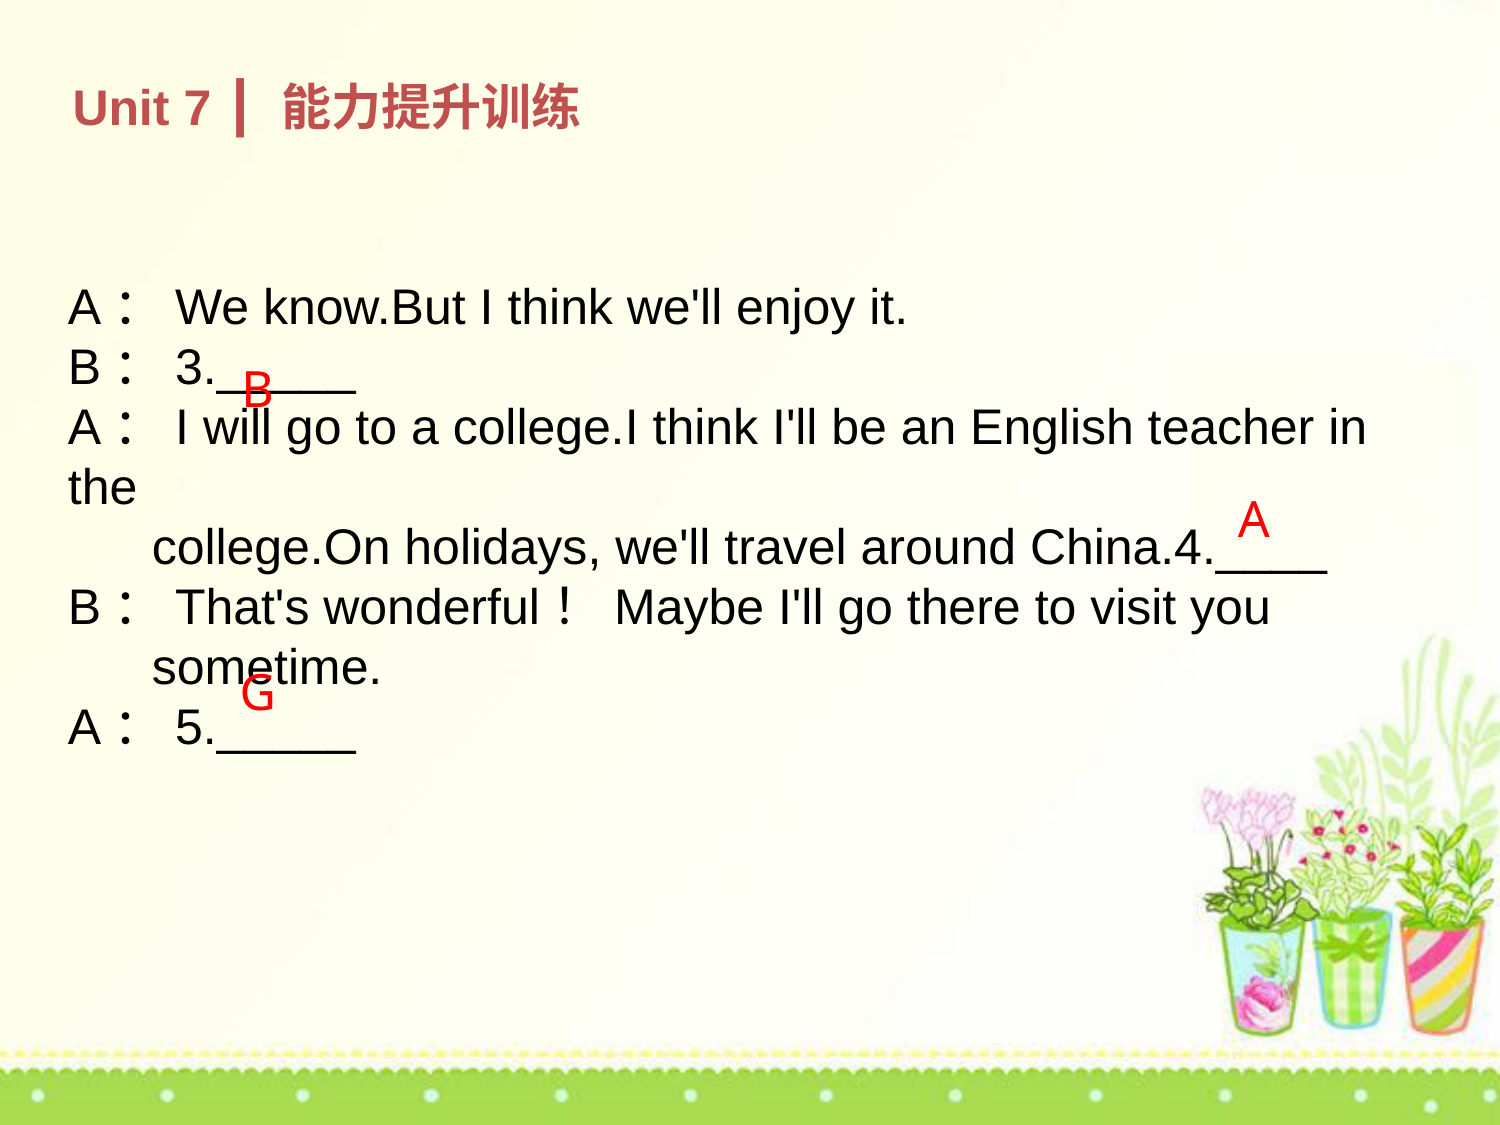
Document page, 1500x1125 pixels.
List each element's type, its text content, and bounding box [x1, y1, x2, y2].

text_box [643, 255, 703, 331]
text_box B [226, 350, 289, 425]
text_box Unit 7 ┃ 能力提升训练 [57, 68, 597, 143]
text_box G [224, 652, 291, 728]
text_box A：We know.But I think we'll enjoy it. B：3._____ A：I will go to a college.I think I'll be an English teacher in the college.On holidays, we'll travel around China.4.____ B：That's wonderful！Maybe I'll go there to visit you sometime. A：5._____ [53, 266, 1447, 762]
text_box A [1223, 479, 1285, 555]
picture [0, 0, 1500, 1125]
